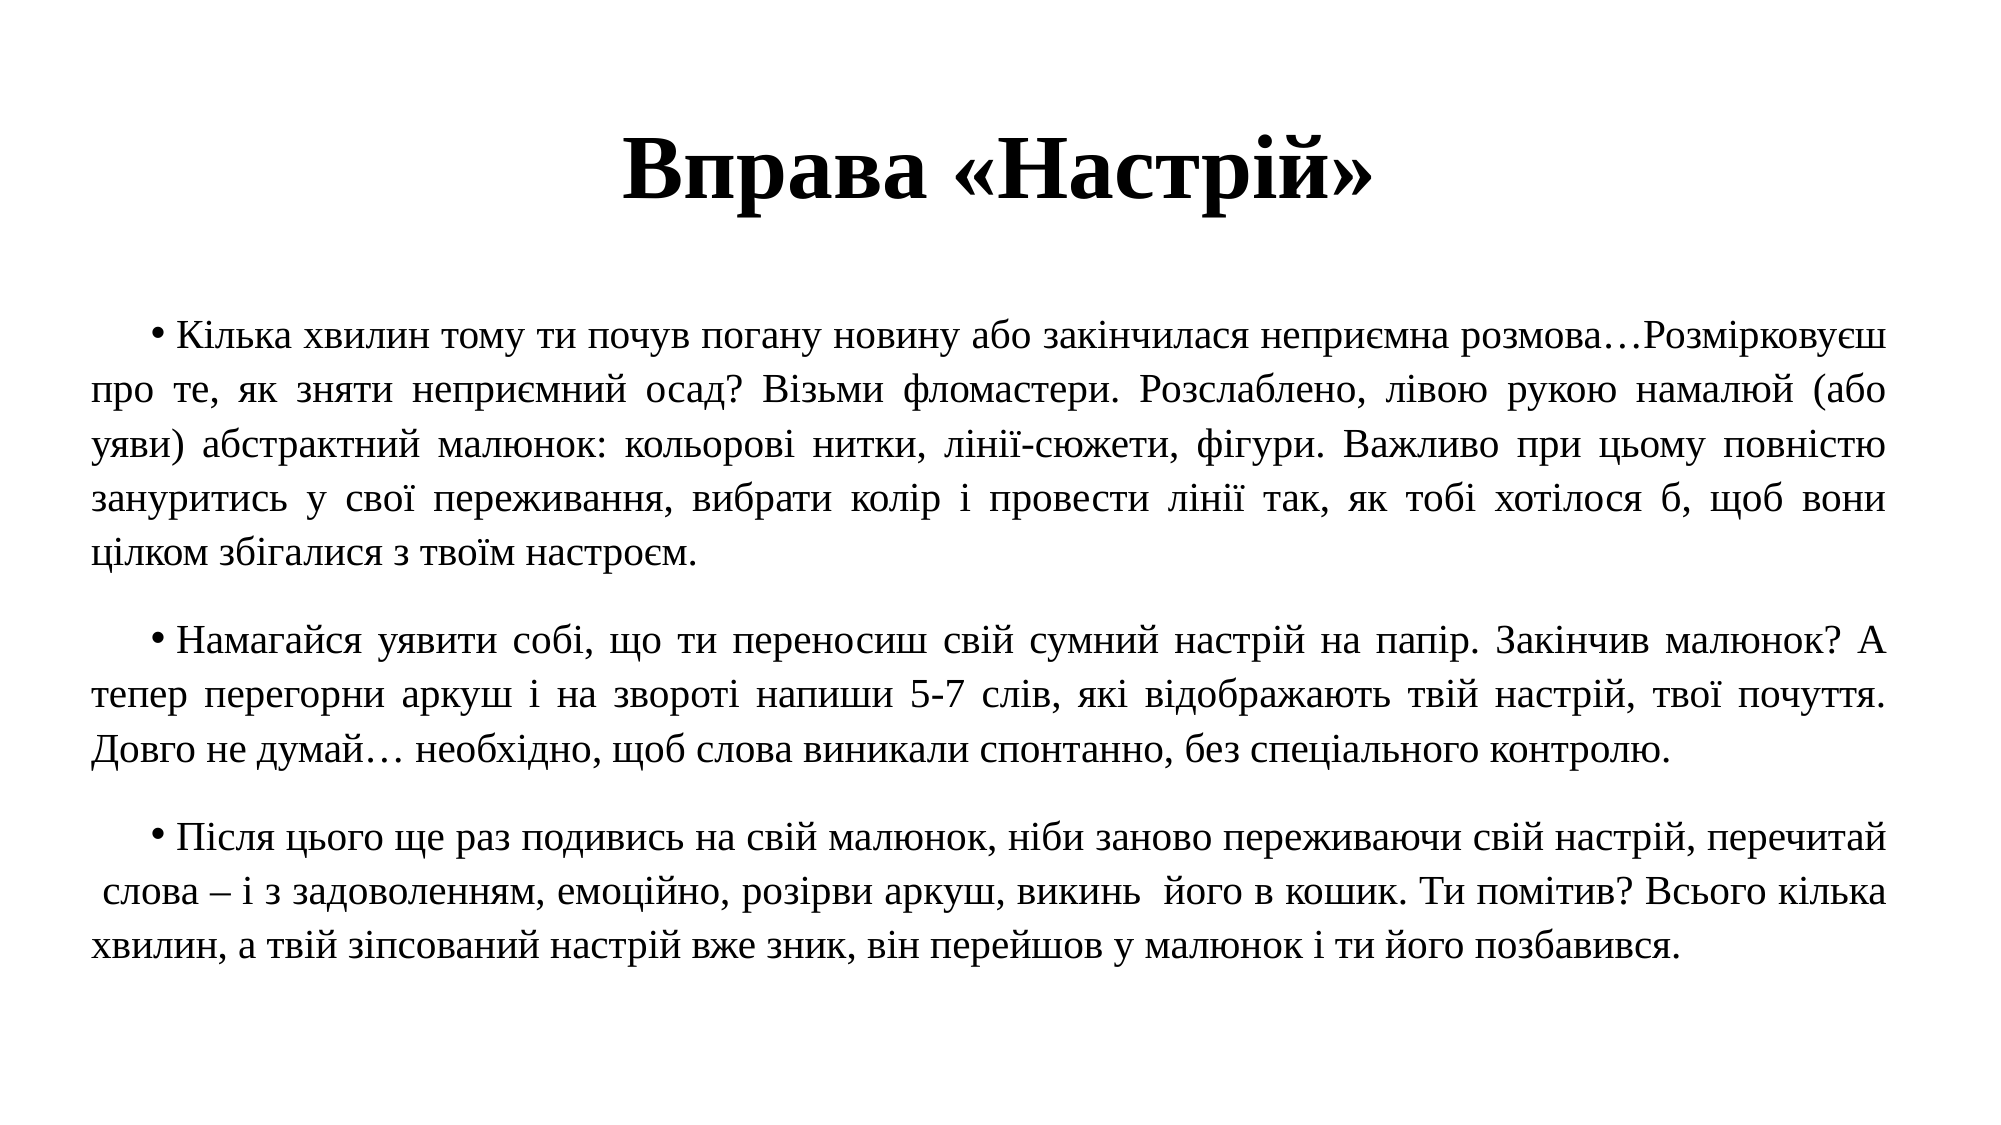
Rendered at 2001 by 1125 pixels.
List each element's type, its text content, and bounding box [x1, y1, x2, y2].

list Кілька хвилин тому ти почув погану но­вину або закінчилася неприємна розмова…Розмірковуєш про те, як зняти неприємний осад? Візьми фломастери. Розслаблено, лівою рукою намалюй (або уяви) абстрактний малюнок: кольорові нитки, лінії-сюжети, фігури. Важливо при цьому повністю зануритись у свої пережи­вання, вибрати колір і провести лінії так, як тобі хотілося б, щоб вони цілком збігалися з твоїм настроєм. Намагайся уявити собі, що ти перено­сиш свій сумний настрій на папір. Закінчив малюнок? А тепер перегорни аркуш і на звороті напиши 5-7 слів, які відображають твій настрій, твої почуття. Довго не думай… необхідно, щоб слова виникали спонтанно, без спеціального контролю. Після цього ще раз подивись на свій ма­люнок, ніби заново переживаючи свій настрій, перечитай слова – і з задоволенням, емоційно, розірви аркуш, викинь його в кошик. Ти помітив? Всього кілька хвилин, а твій зіпсо­ваний настрій вже зник, він перейшов у малюнок і ти його позбавився. [39, 295, 1903, 1009]
title Вправа «Настрій» [137, 59, 1863, 278]
